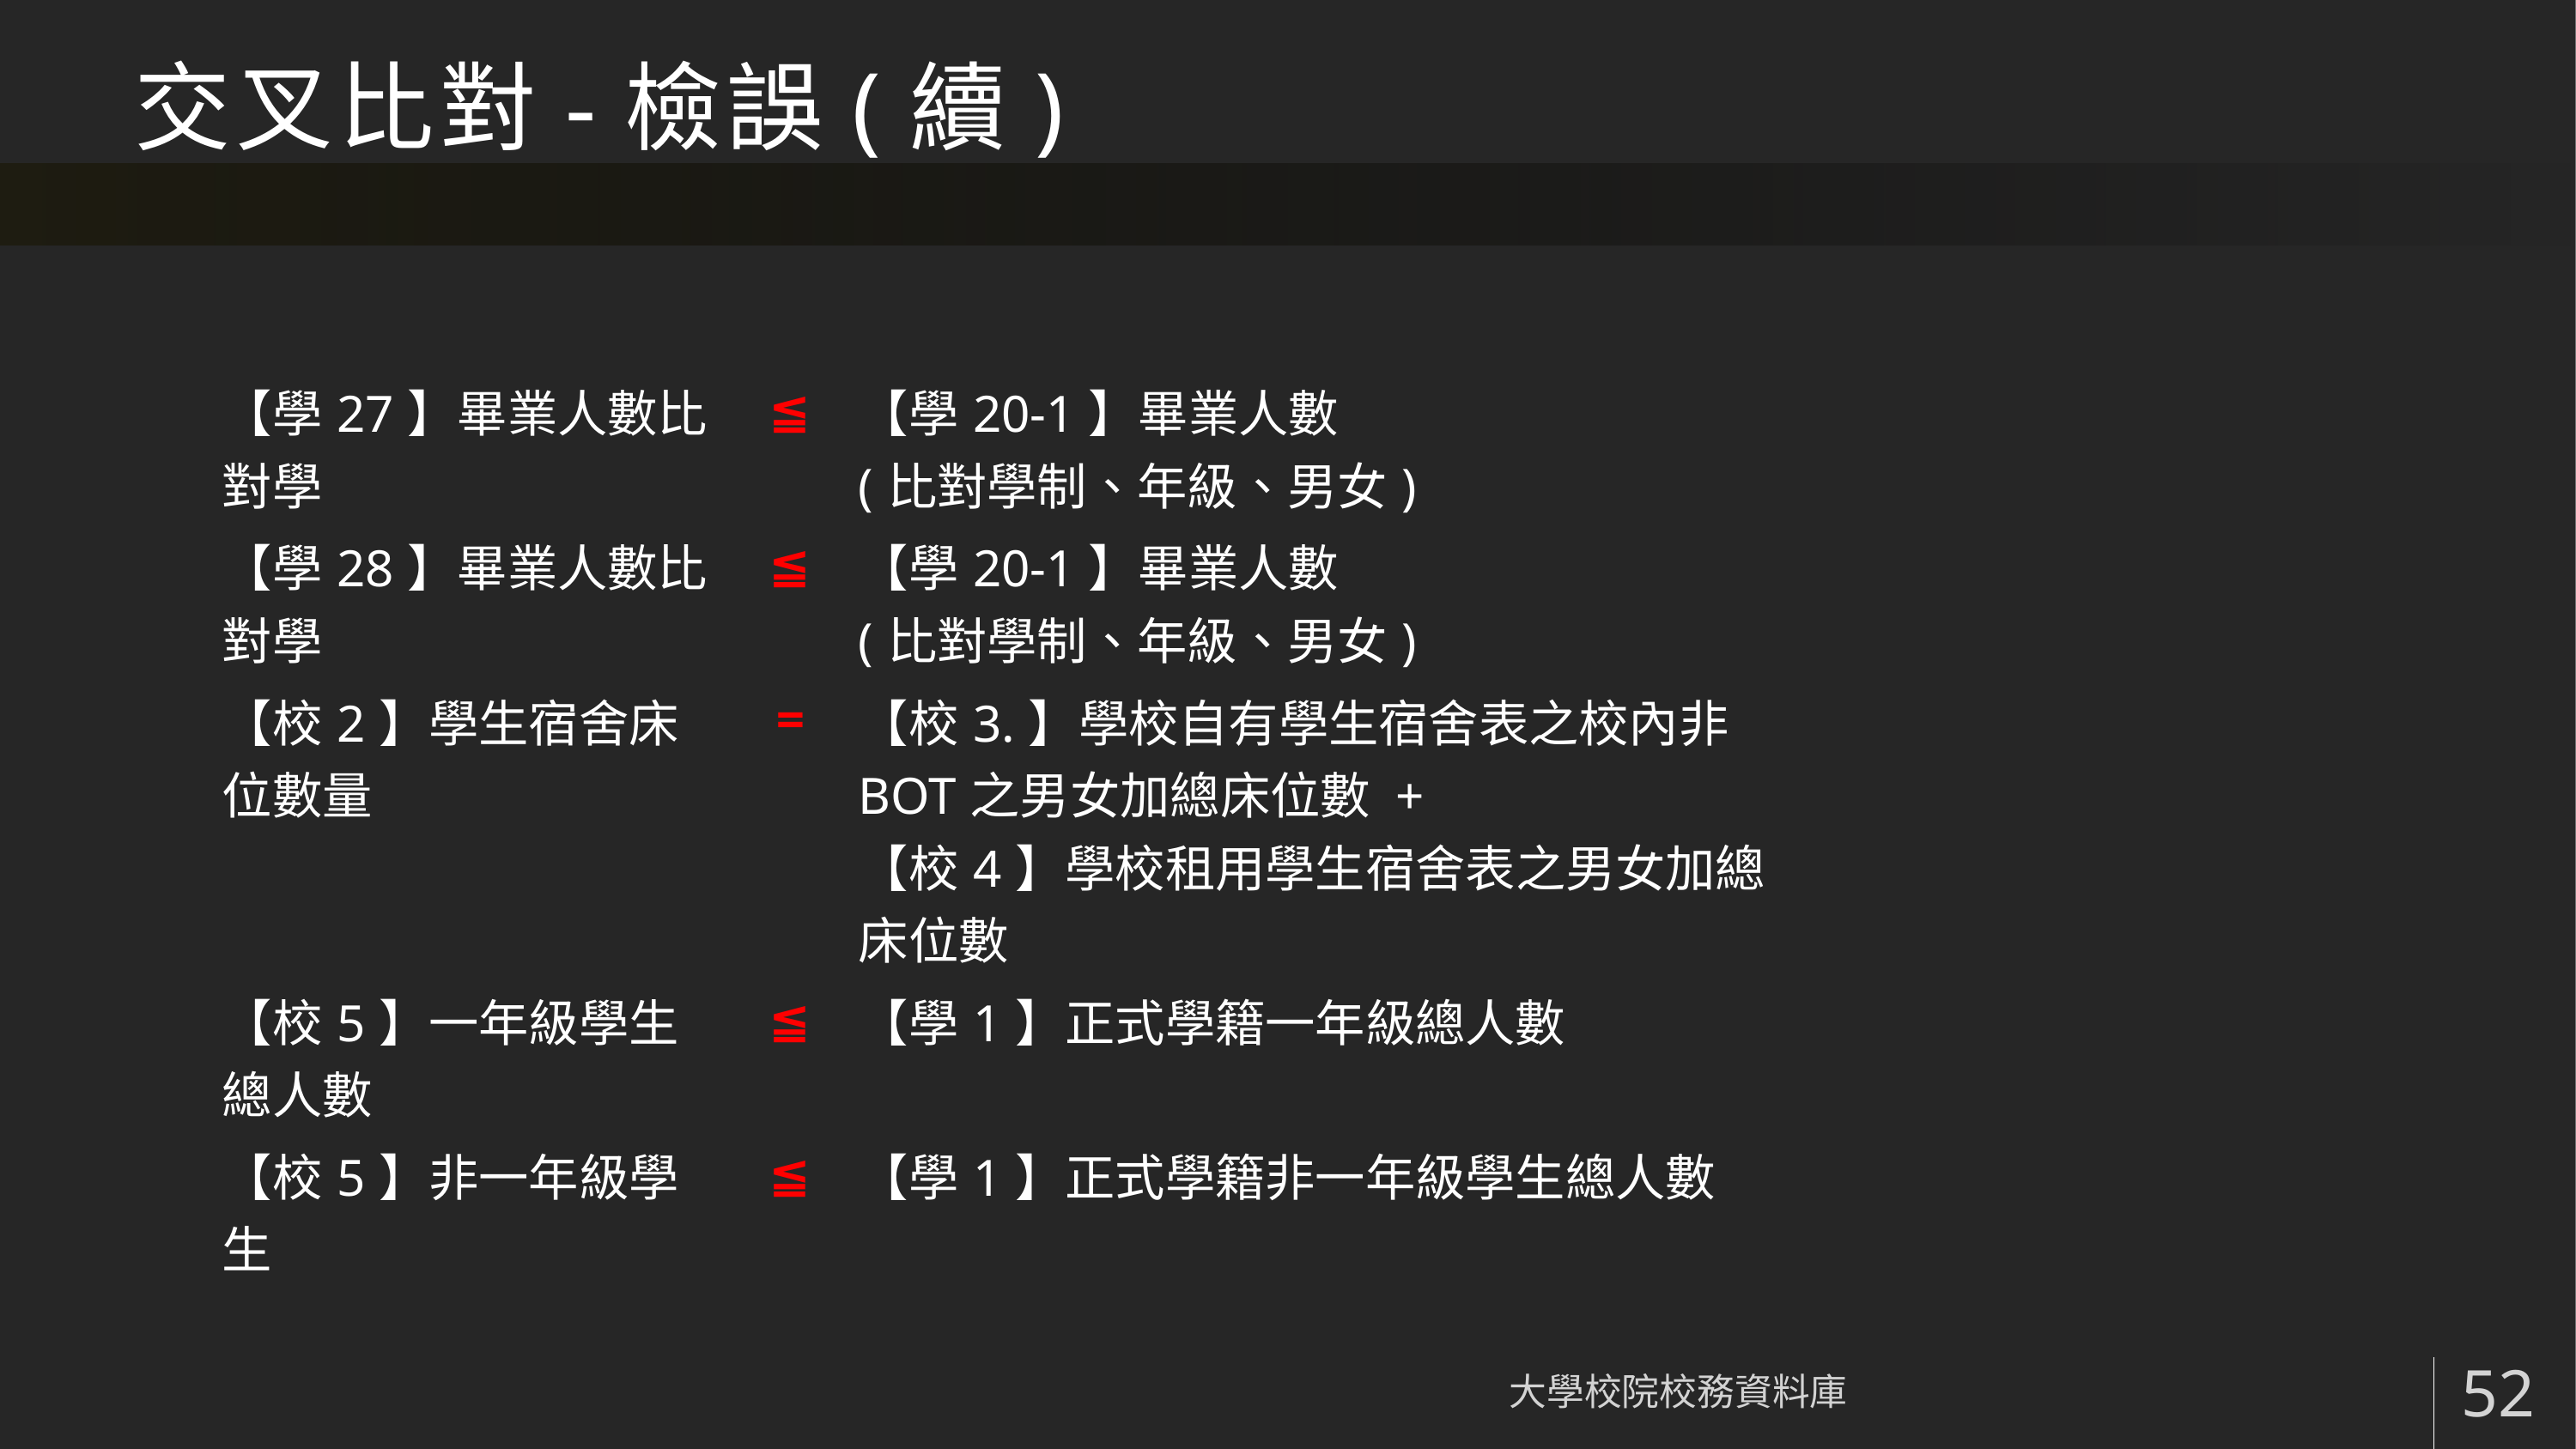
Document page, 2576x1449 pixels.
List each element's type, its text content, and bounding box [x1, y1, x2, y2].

table_header ≦ [732, 370, 849, 524]
table_cell 【校5】一年級學生總人數 [213, 979, 732, 1133]
table_header 【學20-1】畢業人數 (比對學制、年級、男女) [849, 370, 1816, 524]
table_cell ≦ [732, 524, 849, 679]
table_cell 【校2】學生宿舍床位數量 [213, 679, 732, 979]
title 交叉比對-檢誤(續) [111, 0, 2430, 174]
table_cell 【學1】正式學籍非一年級學生總人數 [849, 1133, 1816, 1288]
table_cell 【學20-1】畢業人數 (比對學制、年級、男女) [849, 524, 1816, 679]
table_cell ≦ [732, 979, 849, 1133]
table_cell = [732, 679, 849, 979]
slide_number 52 [2438, 1357, 2576, 1434]
table_cell 【校5】非一年級學生 [213, 1133, 732, 1288]
table_cell 【學1】正式學籍一年級總人數 [849, 979, 1816, 1133]
table_header 【學27】畢業人數比對學 [213, 370, 732, 524]
table_cell 【校3.】學校自有學生宿舍表之校內非BOT之男女加總床位數 + 【校4】學校租用學生宿舍表之男女加總床位數 [849, 679, 1816, 979]
table_cell 【學28】畢業人數比對學 [213, 524, 732, 679]
footer 大學校院校務資料庫 [922, 1356, 2434, 1434]
table_cell ≦ [732, 1133, 849, 1288]
